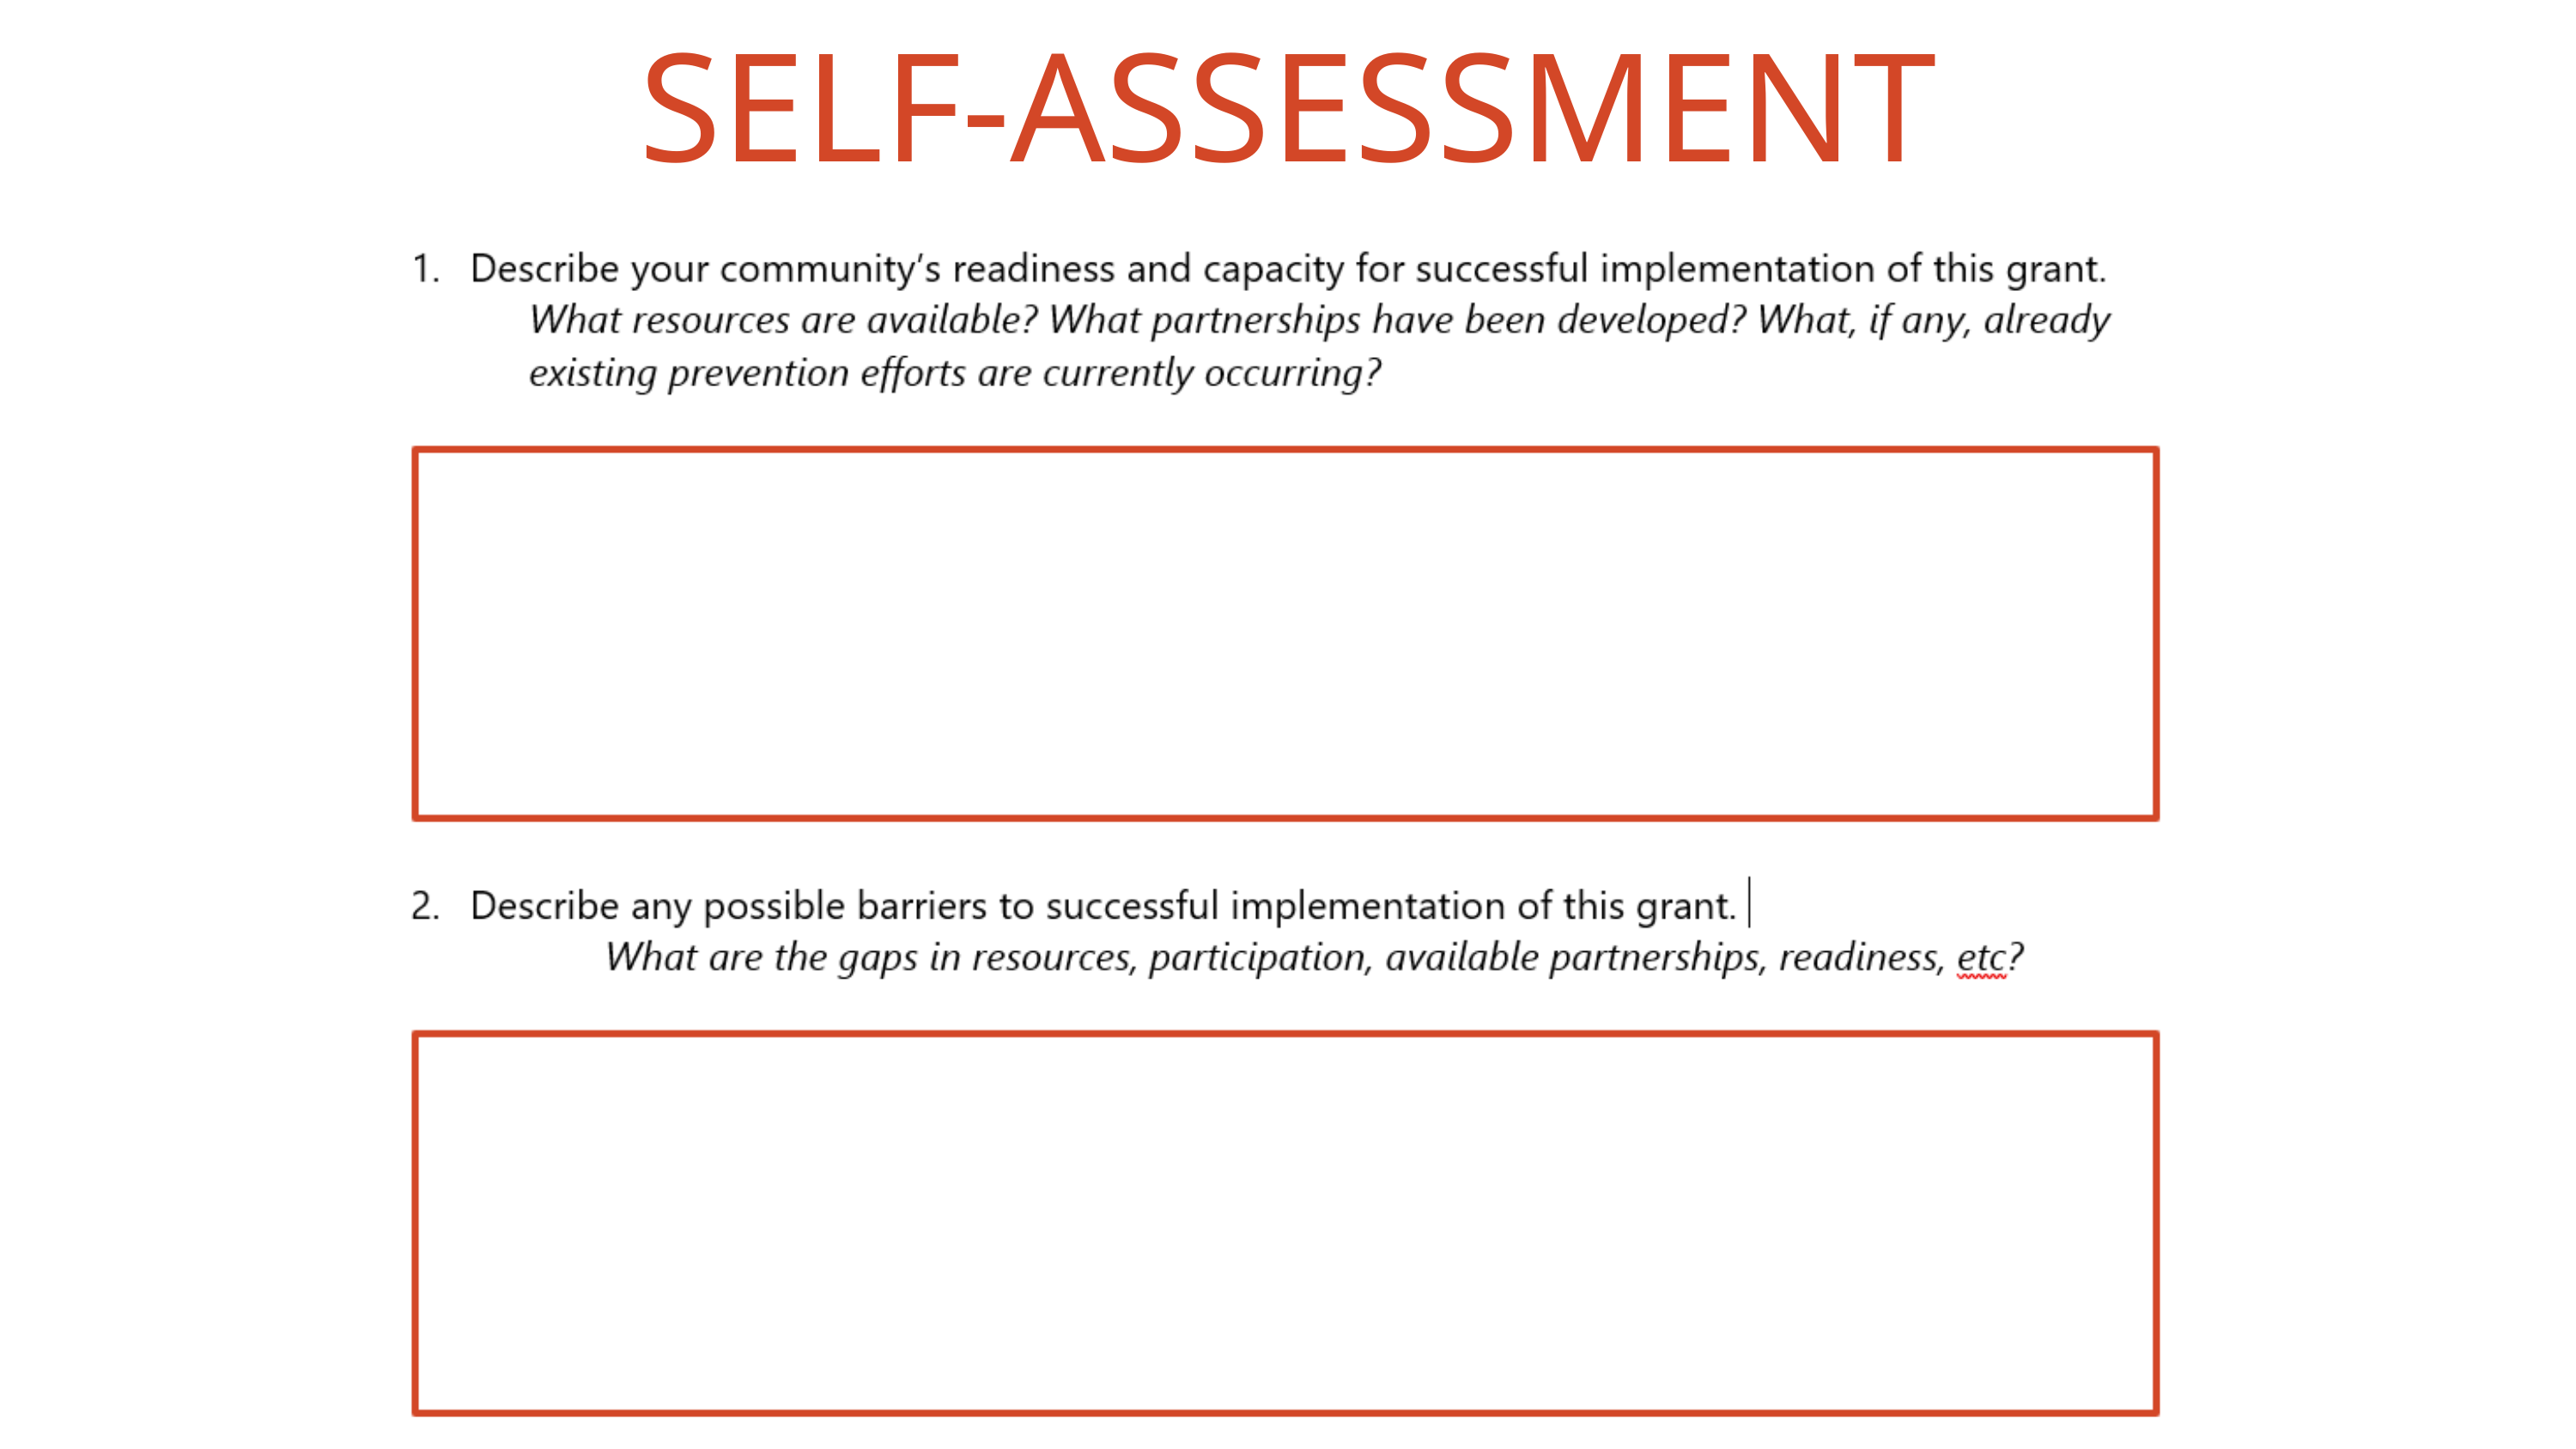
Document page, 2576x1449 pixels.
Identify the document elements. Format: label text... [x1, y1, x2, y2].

text_box SELF-ASSESSMENT [547, 11, 2029, 192]
text_box [384, 231, 2191, 1449]
